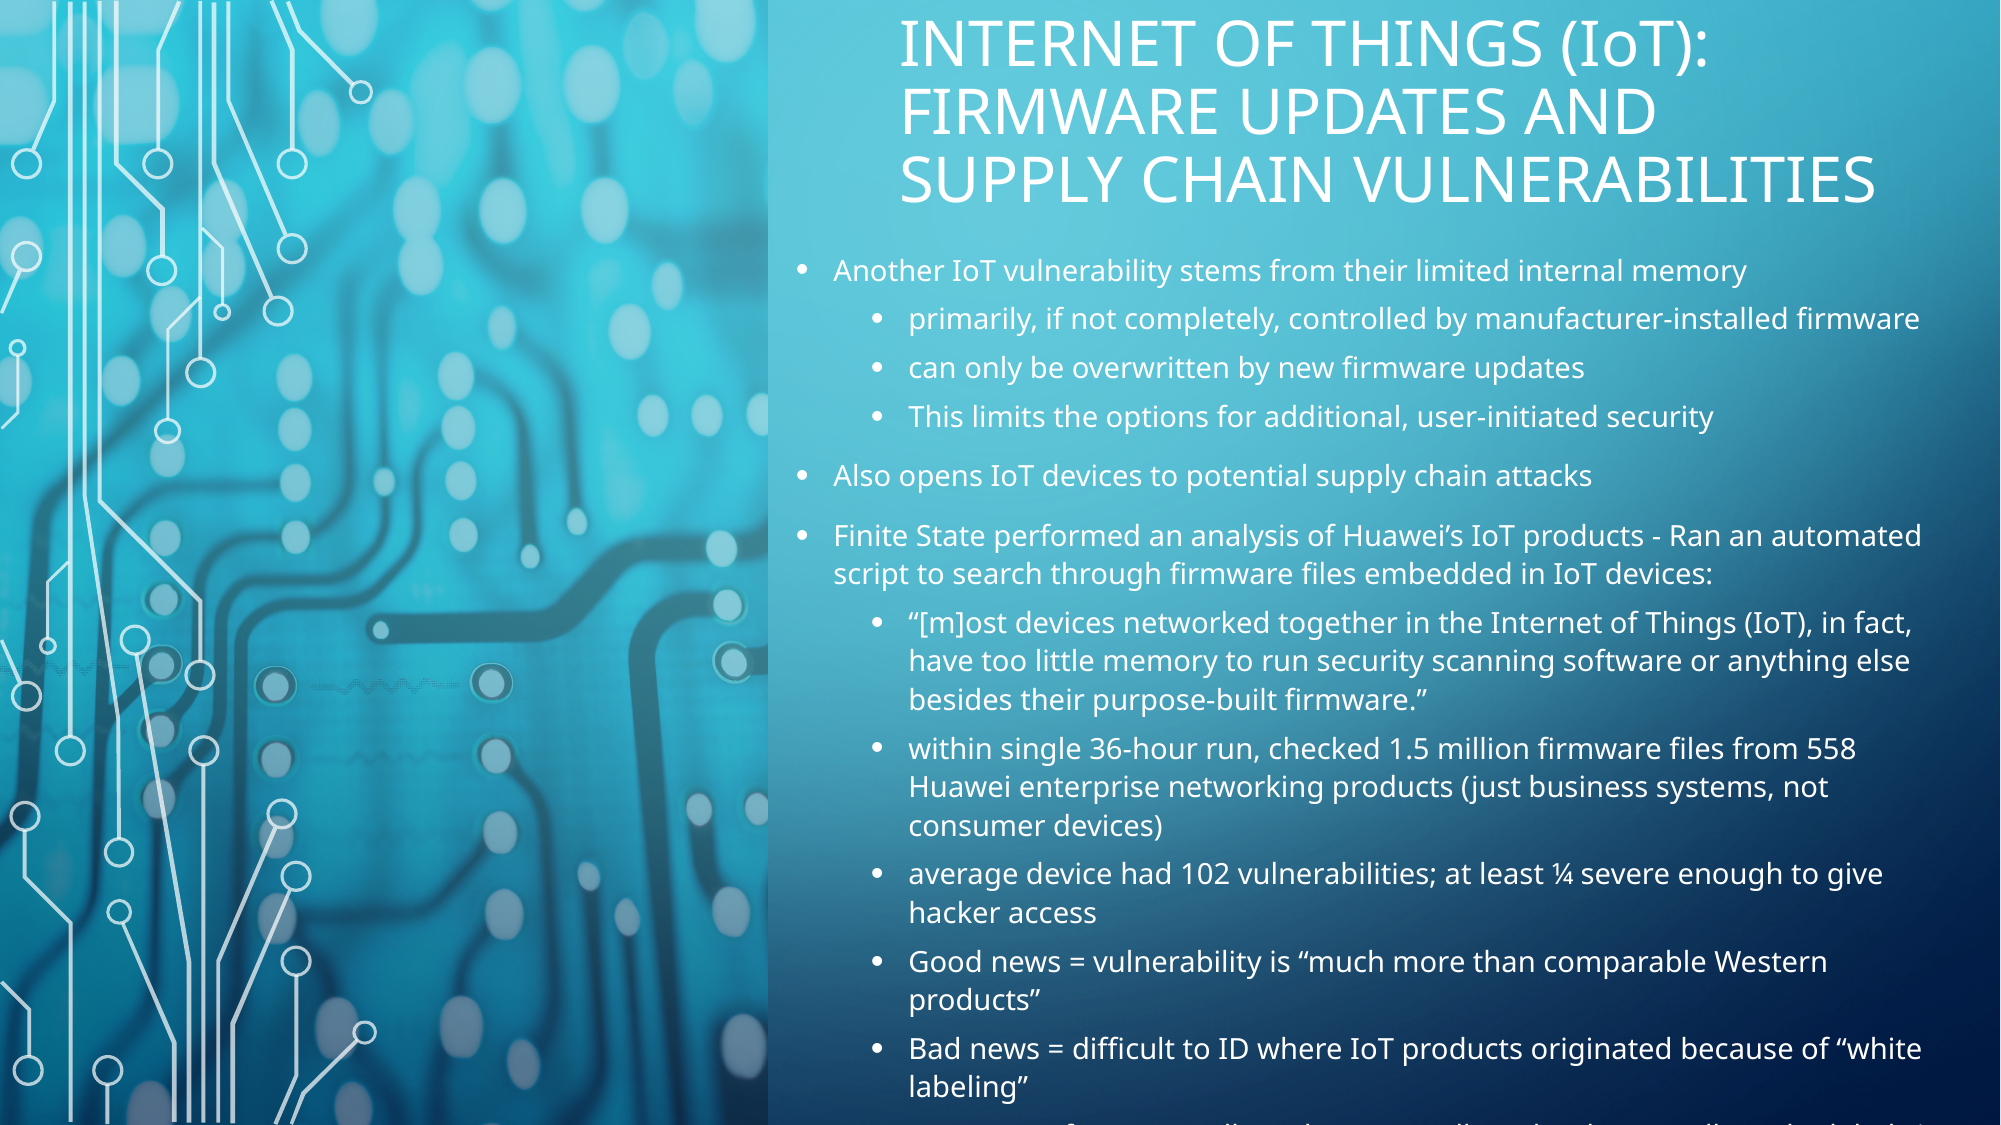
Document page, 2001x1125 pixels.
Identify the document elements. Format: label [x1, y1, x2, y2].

text_box [0, 0, 379, 1125]
text_box [768, 0, 2000, 1125]
picture [379, 0, 768, 1125]
